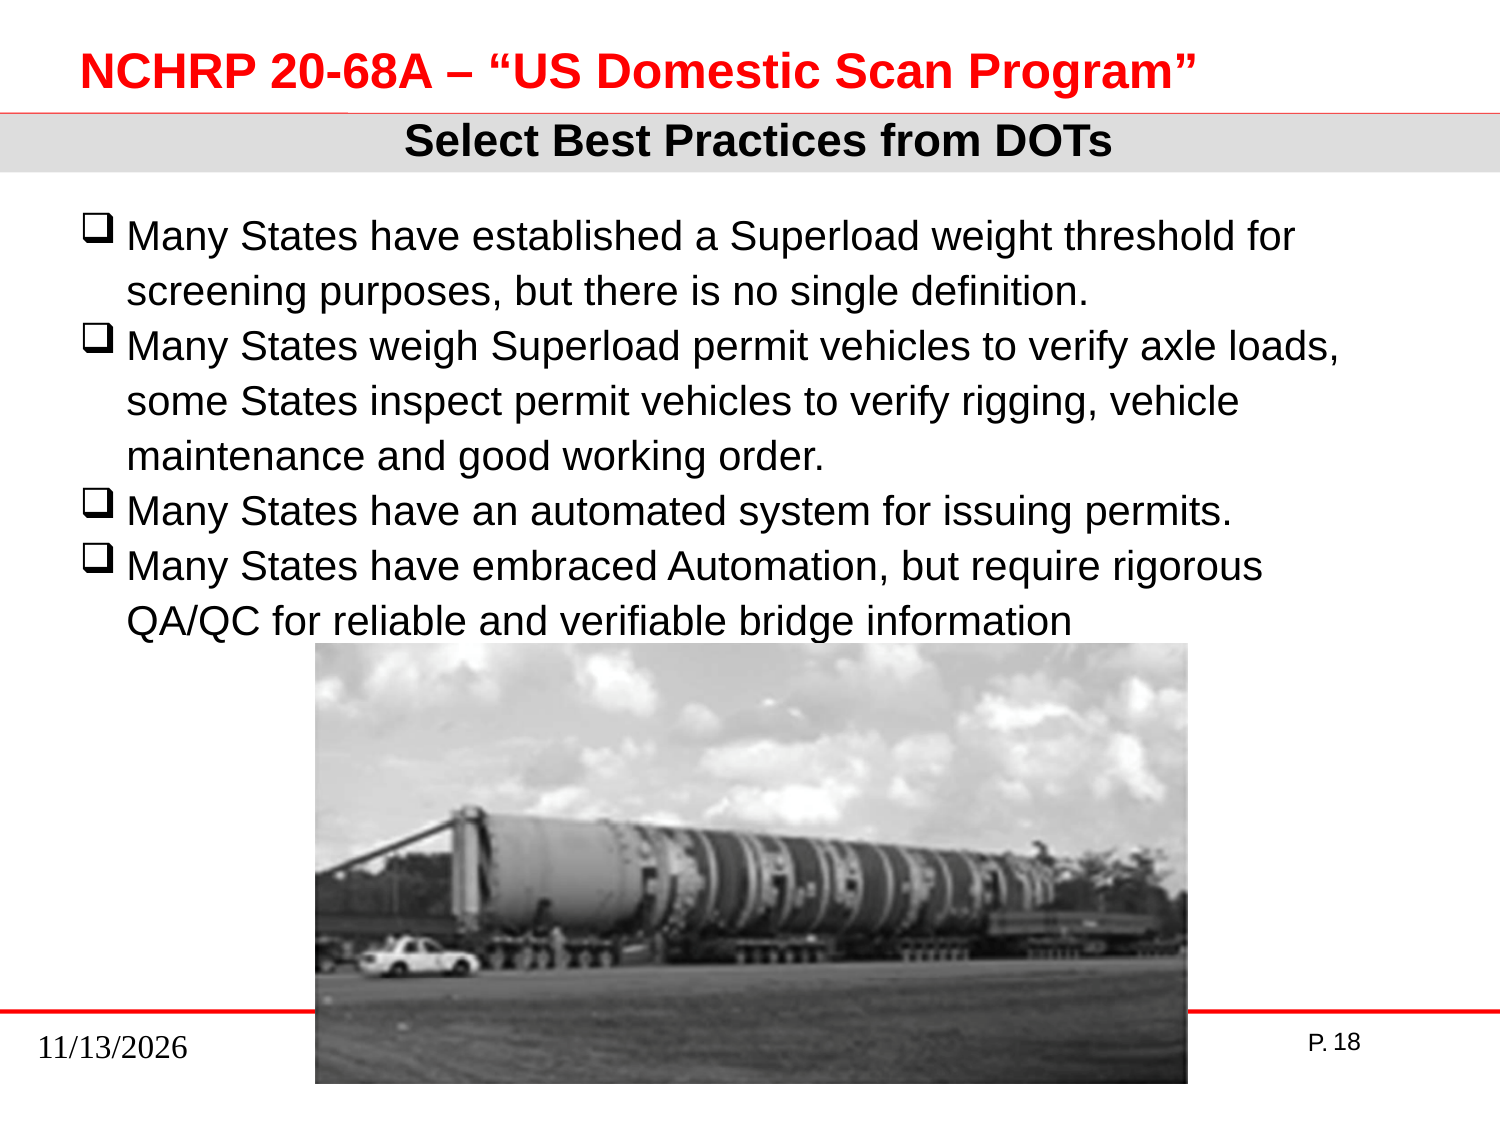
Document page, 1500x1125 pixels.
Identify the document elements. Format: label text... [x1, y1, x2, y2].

slide_number 18 [1220, 1017, 1376, 1096]
text_box Many States have established a Superload weight threshold for screening purposes, but there is no single definition. Many States weigh Superload permit vehicles to verify axle loads, some States inspect permit vehicles to verify rigging, vehicle maintenance and good working order. Many States have an automated system for issuing permits. Many States have embraced Automation, but require rigorous QA/QC for reliable and verifiable bridge information [64, 196, 1436, 651]
text_box Select Best Practices from DOTs [315, 103, 1202, 174]
picture [315, 643, 1188, 1085]
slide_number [22, 1017, 290, 1096]
